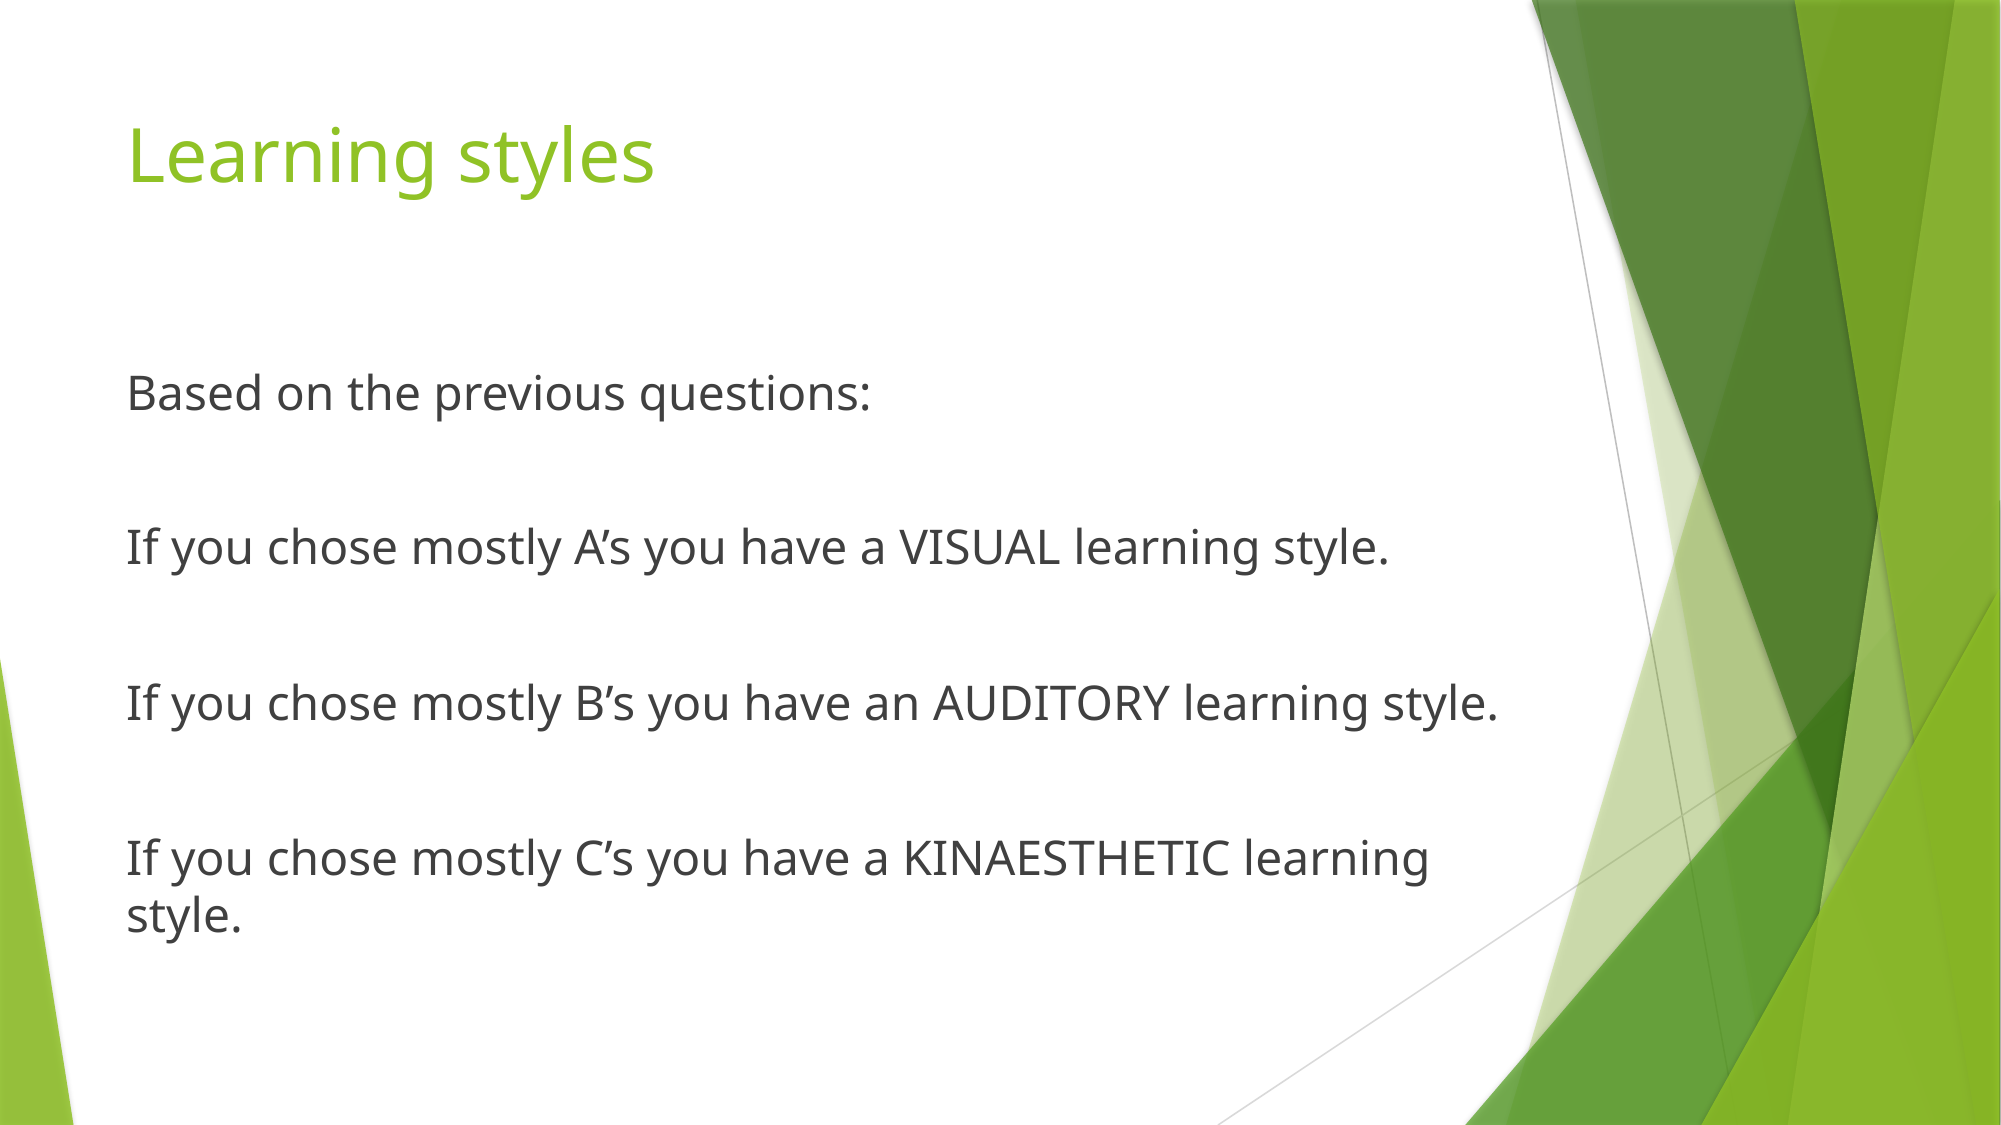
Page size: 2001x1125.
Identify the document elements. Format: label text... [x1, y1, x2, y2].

list Based on the previous questions: If you chose mostly A’s you have a VISUAL learning style. If you chose mostly B’s you have an AUDITORY learning style. If you chose mostly C’s you have a KINAESTHETIC learning style. [111, 354, 1522, 992]
title Learning styles [111, 99, 1522, 317]
